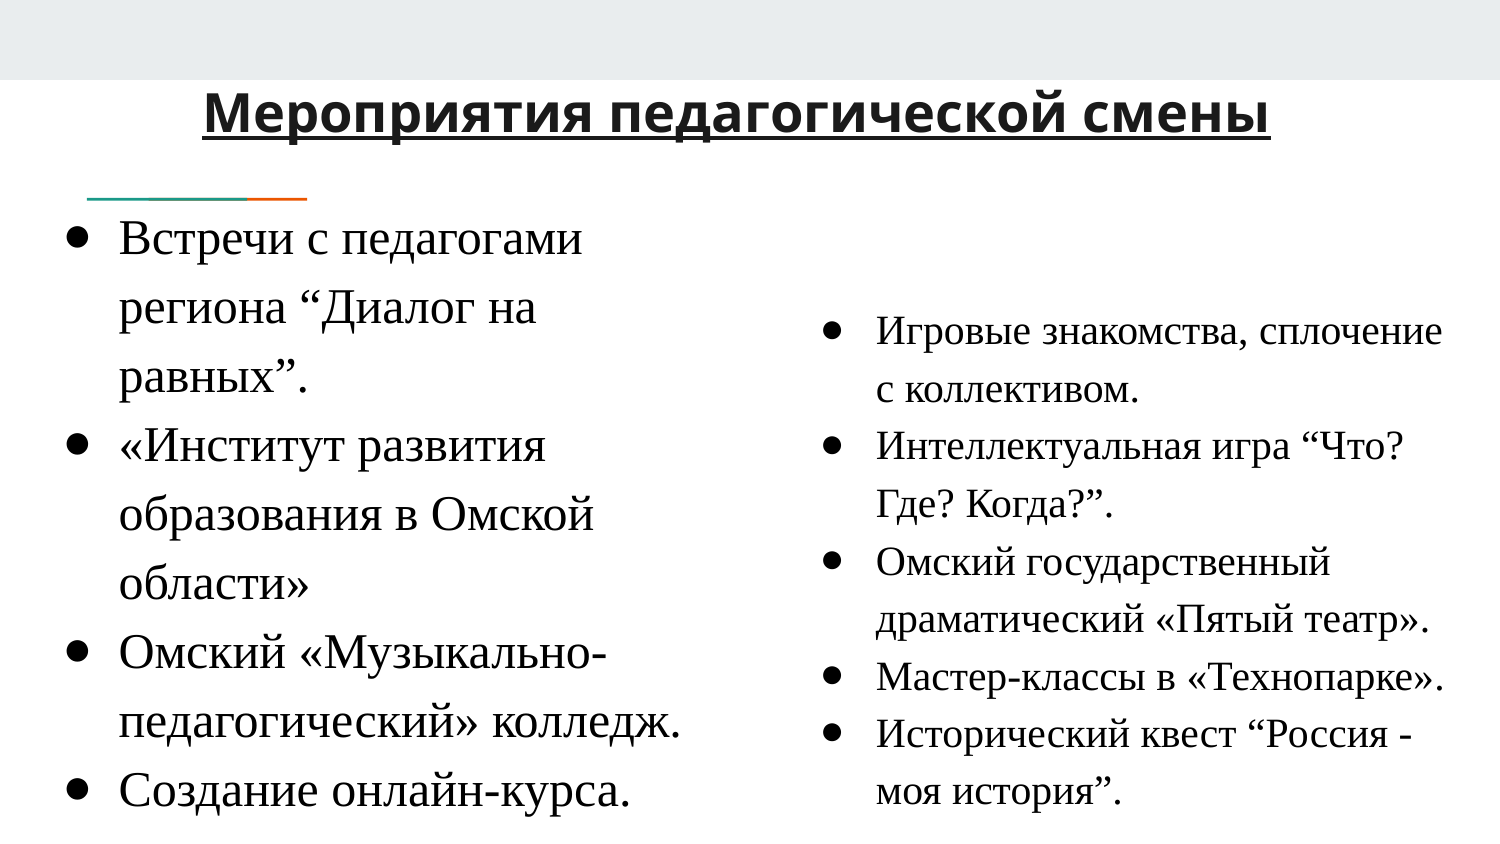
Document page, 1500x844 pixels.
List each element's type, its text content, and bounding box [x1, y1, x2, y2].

list Игровые знакомства, сплочение с коллективом. Интеллектуальная игра “Что? Где? Когда?”. Омский государственный драматический «Пятый театр». Мастер-классы в «Технопарке». Исторический квест “Россия - моя история”. [785, 280, 1500, 799]
list Встречи с педагогами региона “Диалог на равных”. «Институт развития образования в Омской области» Омский «Музыкально-педагогический» колледж. Создание онлайн-курса. [28, 180, 786, 619]
title Мероприятия педагогической смены [187, 62, 1449, 151]
